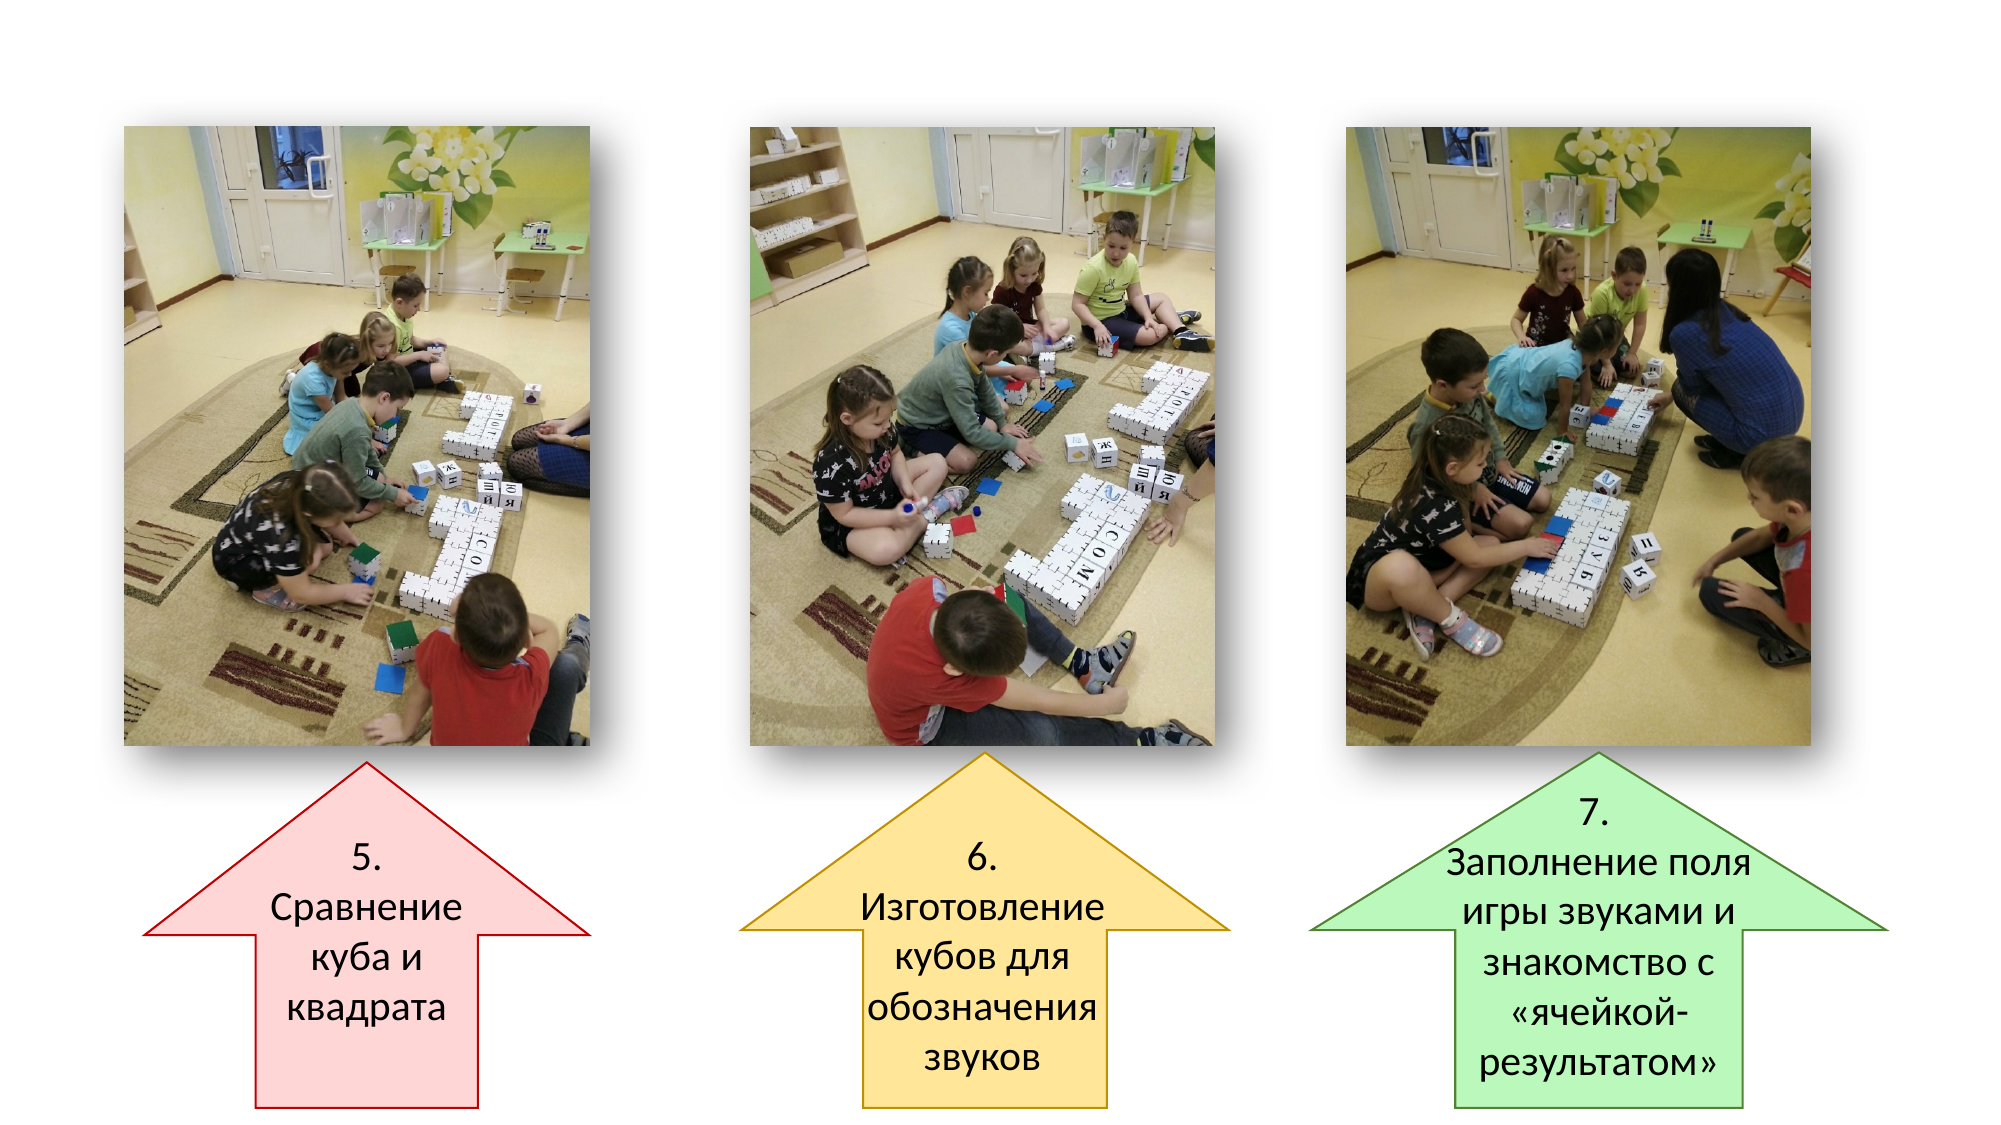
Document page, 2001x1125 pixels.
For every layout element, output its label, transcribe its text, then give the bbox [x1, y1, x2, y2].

text_box [1792, 870, 1890, 932]
text_box [1560, 751, 1638, 775]
text_box [1307, 870, 1406, 932]
text_box [289, 761, 444, 821]
picture [124, 126, 590, 746]
text_box [890, 751, 1080, 820]
picture [750, 127, 1215, 746]
text_box [1454, 1091, 1744, 1109]
text_box [1134, 859, 1232, 932]
picture [1346, 127, 1811, 746]
text_box 5. Сравнение куба и квадрата [235, 821, 499, 1037]
text_box [141, 863, 235, 937]
text_box [254, 1037, 479, 1109]
text_box [862, 1086, 1108, 1109]
text_box 6. Изготовление кубов для обозначения звуков [831, 820, 1134, 1086]
text_box [738, 863, 831, 932]
text_box [499, 863, 593, 937]
text_box 7. Заполнение поля игры звуками и знакомство с «ячейкой-результатом» [1406, 775, 1792, 1091]
